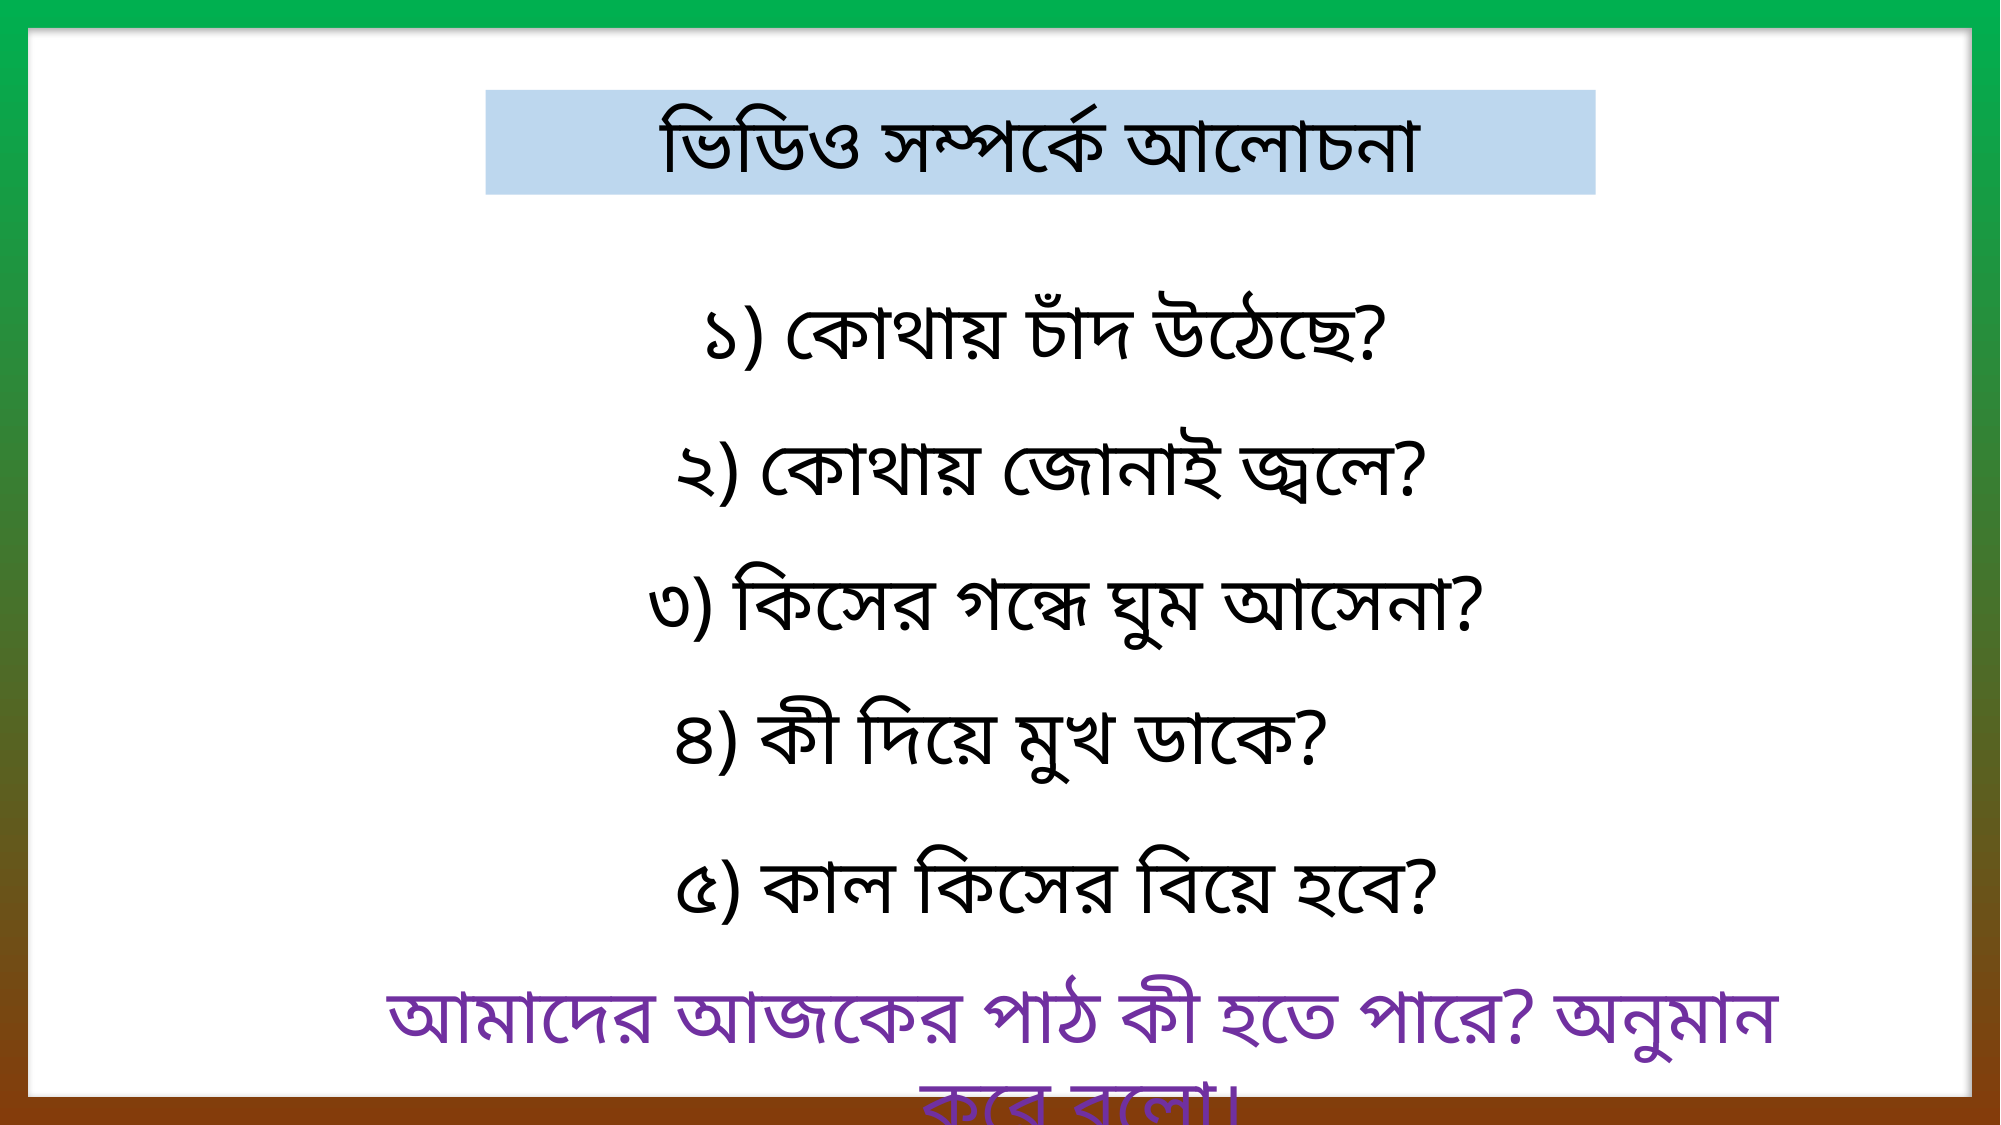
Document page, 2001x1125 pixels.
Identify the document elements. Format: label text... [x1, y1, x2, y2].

text_box ভিডিও সম্পর্কে আলোচনা [485, 89, 1596, 195]
text_box ৫) কাল কিসের বিয়ে হবে? [519, 830, 1594, 936]
text_box ৩) কিসের গন্ধে ঘুম আসেনা? [519, 547, 1612, 653]
text_box ৪) কী দিয়ে মুখ ডাকে? [463, 682, 1537, 787]
text_box ১) কোথায় চাঁদ উঠেছে? [519, 277, 1566, 383]
text_box [0, 0, 2000, 1125]
text_box ২) কোথায় জোনাই জ্বলে? [504, 413, 1596, 518]
text_box আমাদের আজকের পাঠ কী হতে পারে? অনুমান করে বলো। [359, 961, 1807, 1125]
